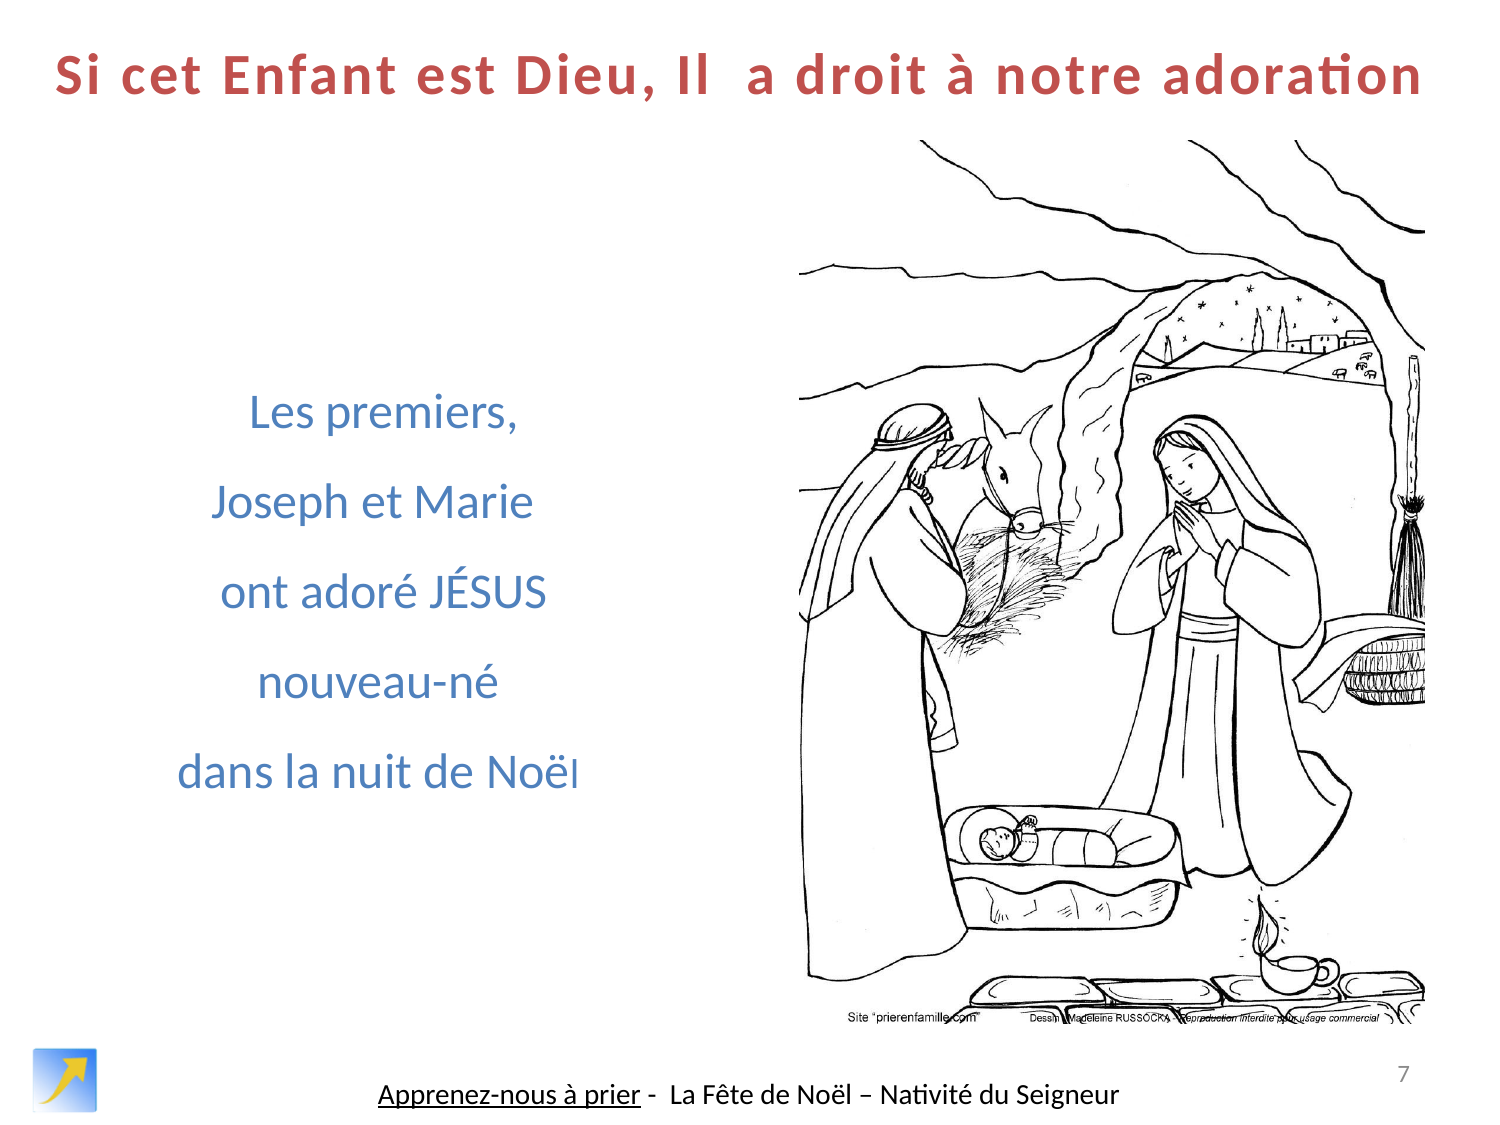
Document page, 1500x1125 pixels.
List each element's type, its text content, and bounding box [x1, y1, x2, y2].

text_box Apprenez-nous à prier - La Fête de Noël – Nativité du Seigneur [363, 1067, 1136, 1118]
picture [29, 1043, 101, 1116]
text_box Les premiers, Joseph et Marie ont adoré JÉSUS nouveau-né dans la nuit de Noël [118, 352, 639, 806]
text_box Si cet Enfant est Dieu, Il a droit à notre adoration [8, 28, 1473, 114]
slide_number 7 [1074, 1042, 1425, 1103]
picture [798, 140, 1426, 1024]
